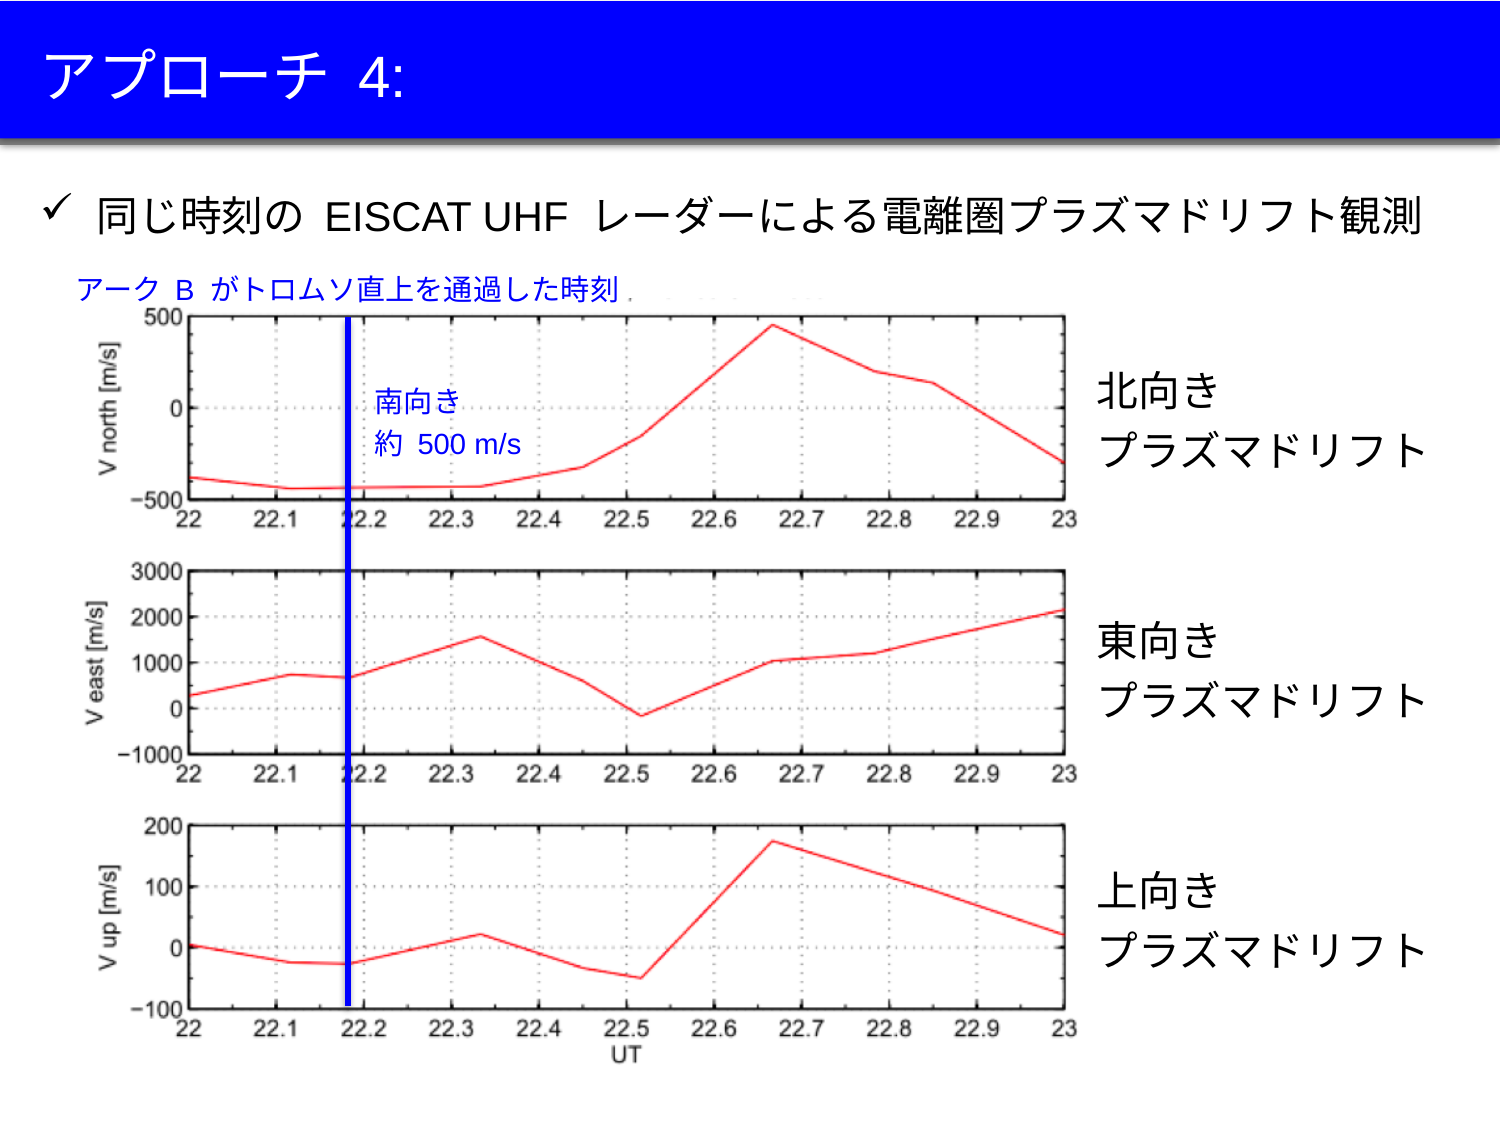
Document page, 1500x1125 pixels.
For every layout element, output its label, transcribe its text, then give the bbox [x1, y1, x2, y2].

title アプローチ 4: [25, 7, 1376, 142]
text_box [0, 0, 1500, 139]
text_box 上向き プラズマドリフト [1102, 847, 1445, 983]
text_box 東向き プラズマドリフト [1102, 597, 1445, 733]
text_box 北向き プラズマドリフト [1102, 347, 1445, 483]
picture [72, 298, 1097, 1070]
text_box アーク B がトロムソ直上を通過した時刻 [61, 256, 635, 314]
list 同じ時刻の EISCAT UHF レーダーによる電離圏プラズマドリフト観測 [25, 162, 1445, 1092]
